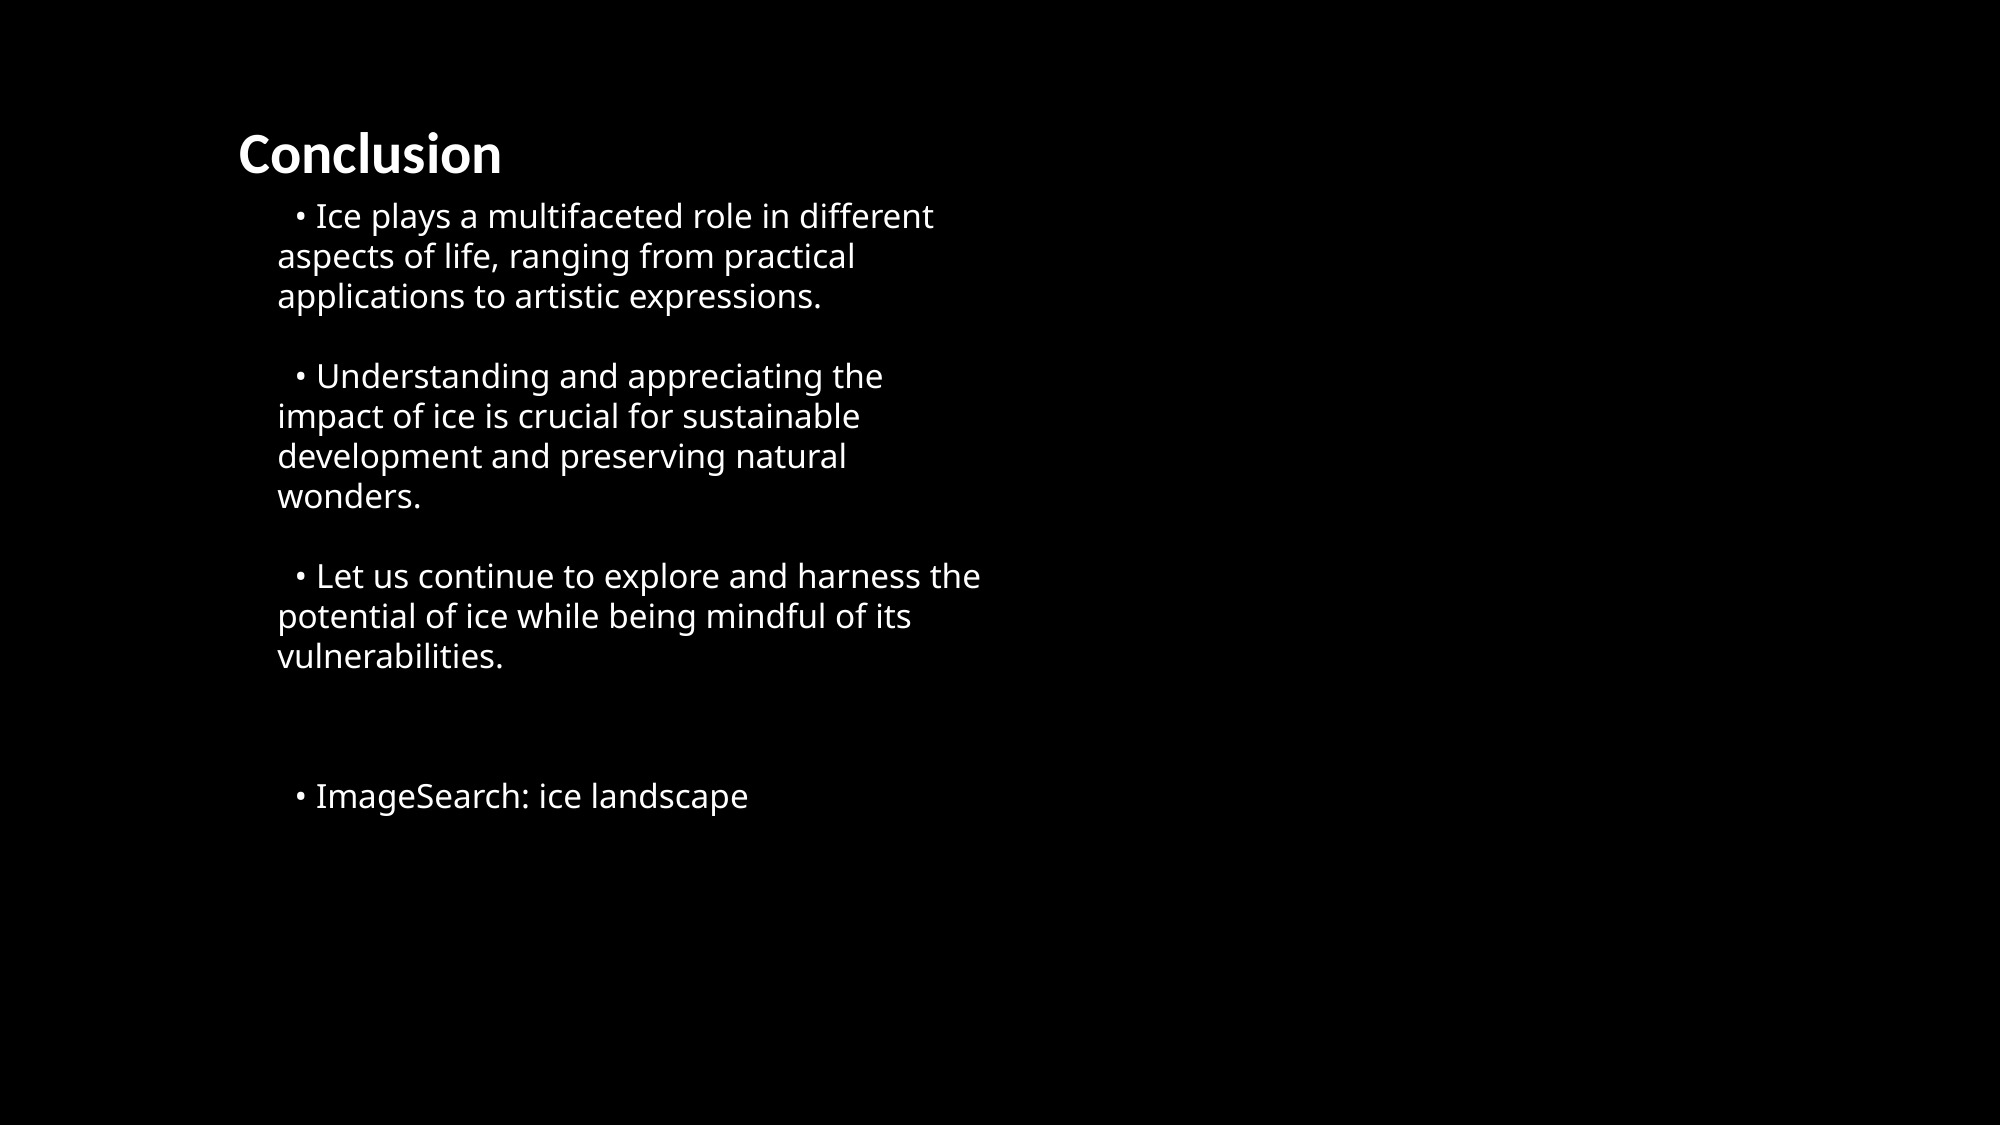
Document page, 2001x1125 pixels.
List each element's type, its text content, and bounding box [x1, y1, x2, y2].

text_box • Ice plays a multifaceted role in different aspects of life, ranging from practical applications to artistic expressions. [262, 217, 1013, 293]
text_box • ImageSearch: ice landscape [262, 757, 1013, 833]
text_box • Understanding and appreciating the impact of ice is crucial for sustainable development and preserving natural wonders. [262, 397, 1013, 473]
text_box • Let us continue to explore and harness the potential of ice while being mindful of its vulnerabilities. [262, 577, 1013, 653]
text_box Conclusion [225, 112, 1463, 188]
